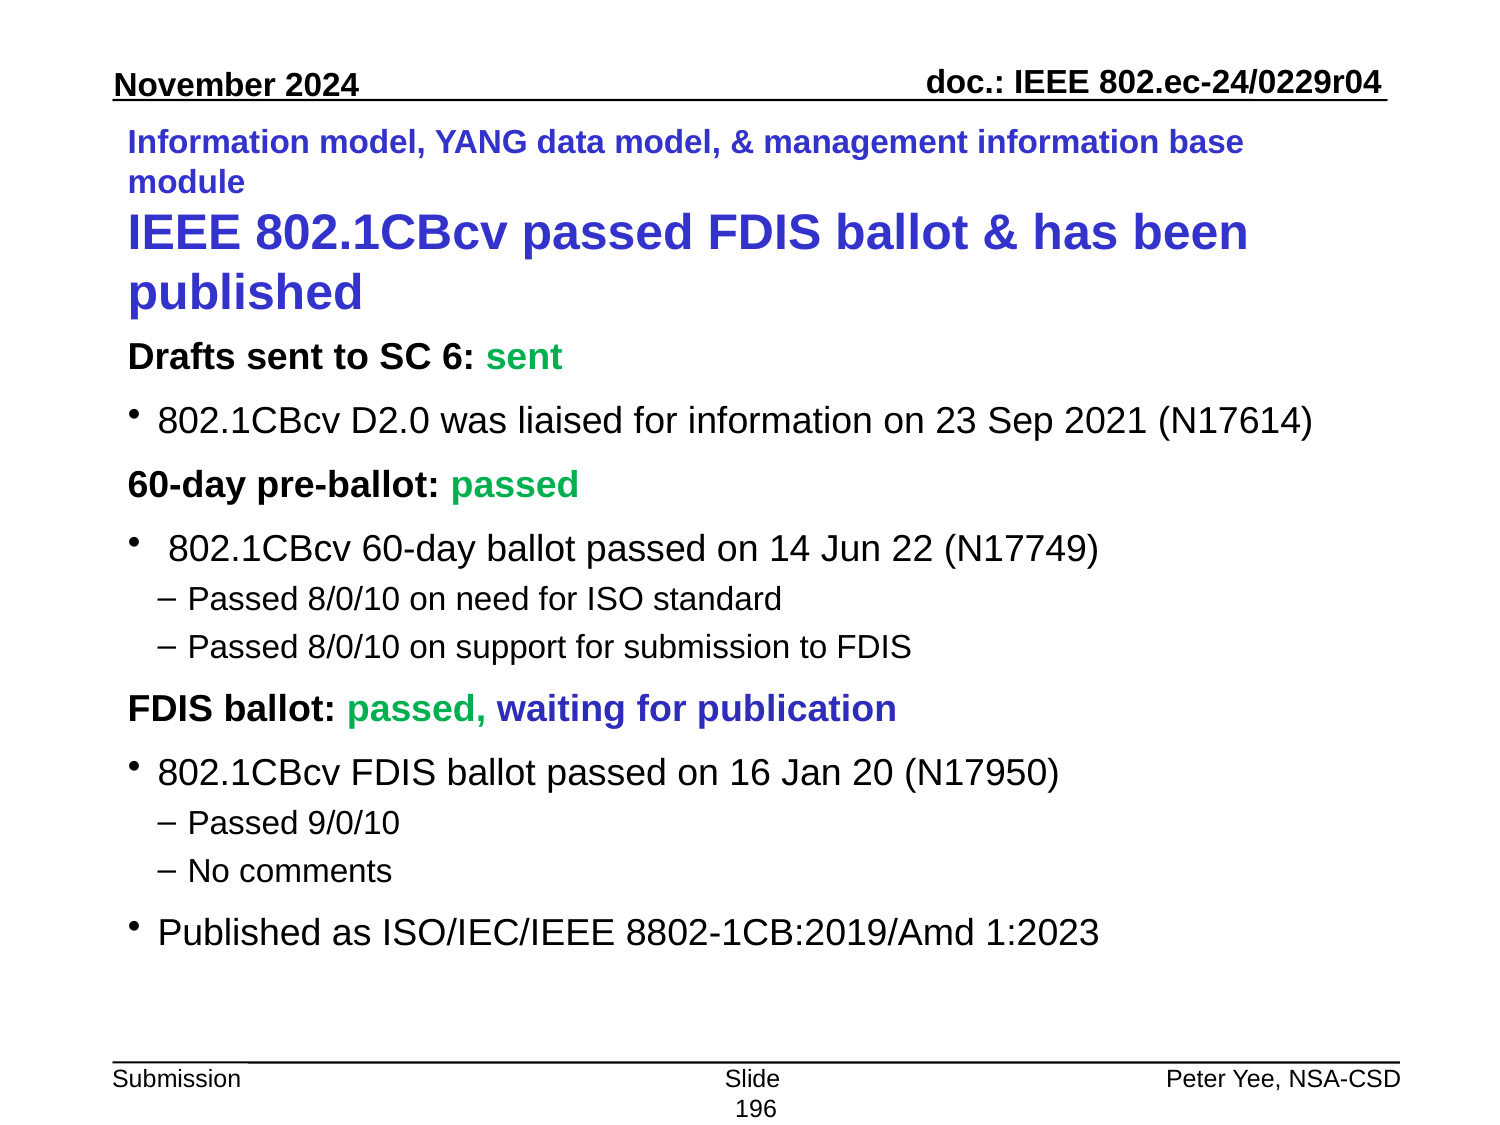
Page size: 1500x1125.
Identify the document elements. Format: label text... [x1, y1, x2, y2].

footer Peter Yee, NSA-CSD [1164, 1061, 1402, 1093]
list Drafts sent to SC 6: sent 802.1CBcv D2.0 was liaised for information on 23 Sep 2021 (N17614) 60-day pre-ballot: passed 802.1CBcv 60-day ballot passed on 14 Jun 22 (N17749) Passed 8/0/10 on need for ISO standard Passed 8/0/10 on support for submission to FDIS FDIS ballot: passed, waiting for publication 802.1CBcv FDIS ballot passed on 16 Jan 20 (N17950) Passed 9/0/10 No comments Published as ISO/IEC/IEEE 8802-1CB:2019/Amd 1:2023 [112, 324, 1388, 1000]
title Information model, YANG data model, & management information base module IEEE 802.1CBcv passed FDIS ballot & has been published [112, 112, 1388, 288]
slide_number Slide 196 [709, 1061, 803, 1093]
